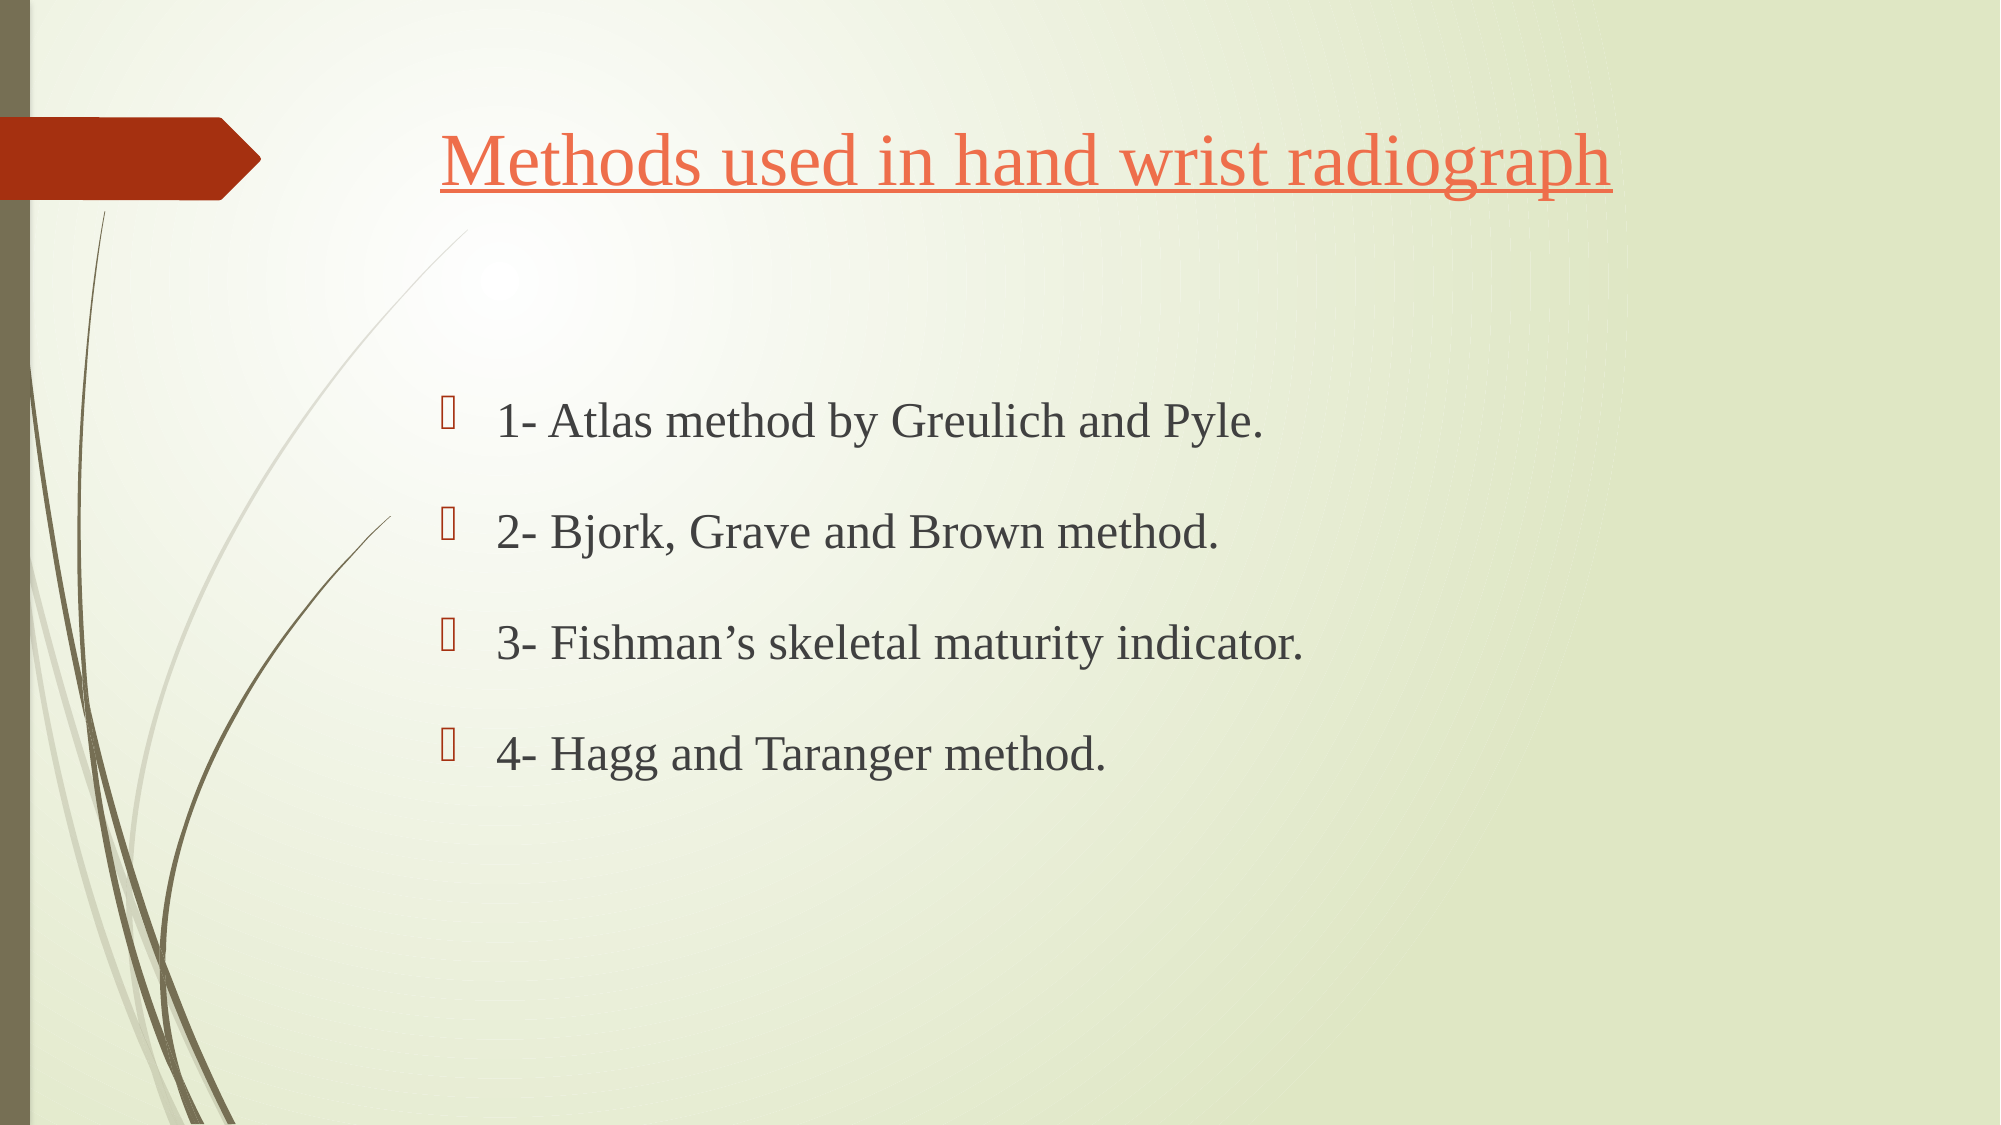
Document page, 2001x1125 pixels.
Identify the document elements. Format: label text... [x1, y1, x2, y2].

title Methods used in hand wrist radiograph [425, 102, 1888, 313]
list 1- Atlas method by Greulich and Pyle. 2- Bjork, Grave and Brown method. 3- Fishman’s skeletal maturity indicator. 4- Hagg and Taranger method. [424, 350, 1888, 970]
